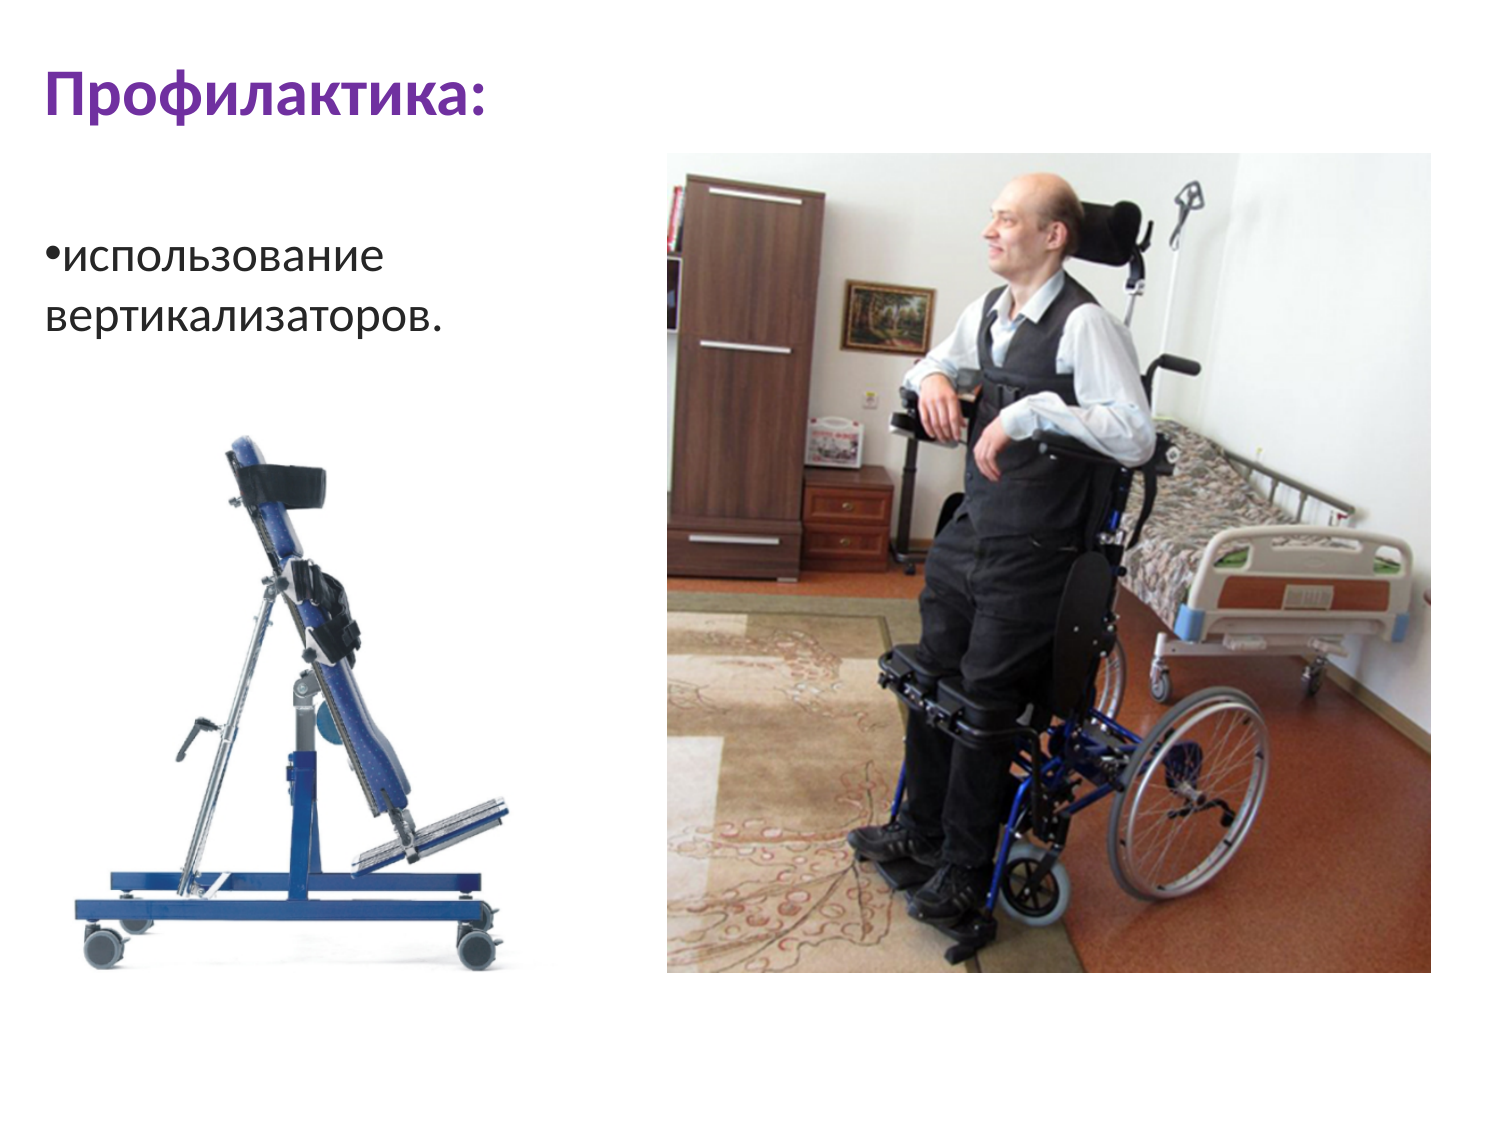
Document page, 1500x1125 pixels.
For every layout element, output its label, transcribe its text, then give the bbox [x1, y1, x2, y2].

picture [667, 152, 1432, 973]
list Профилактика: использование вертикализаторов. [29, 40, 681, 1084]
picture [41, 432, 582, 973]
